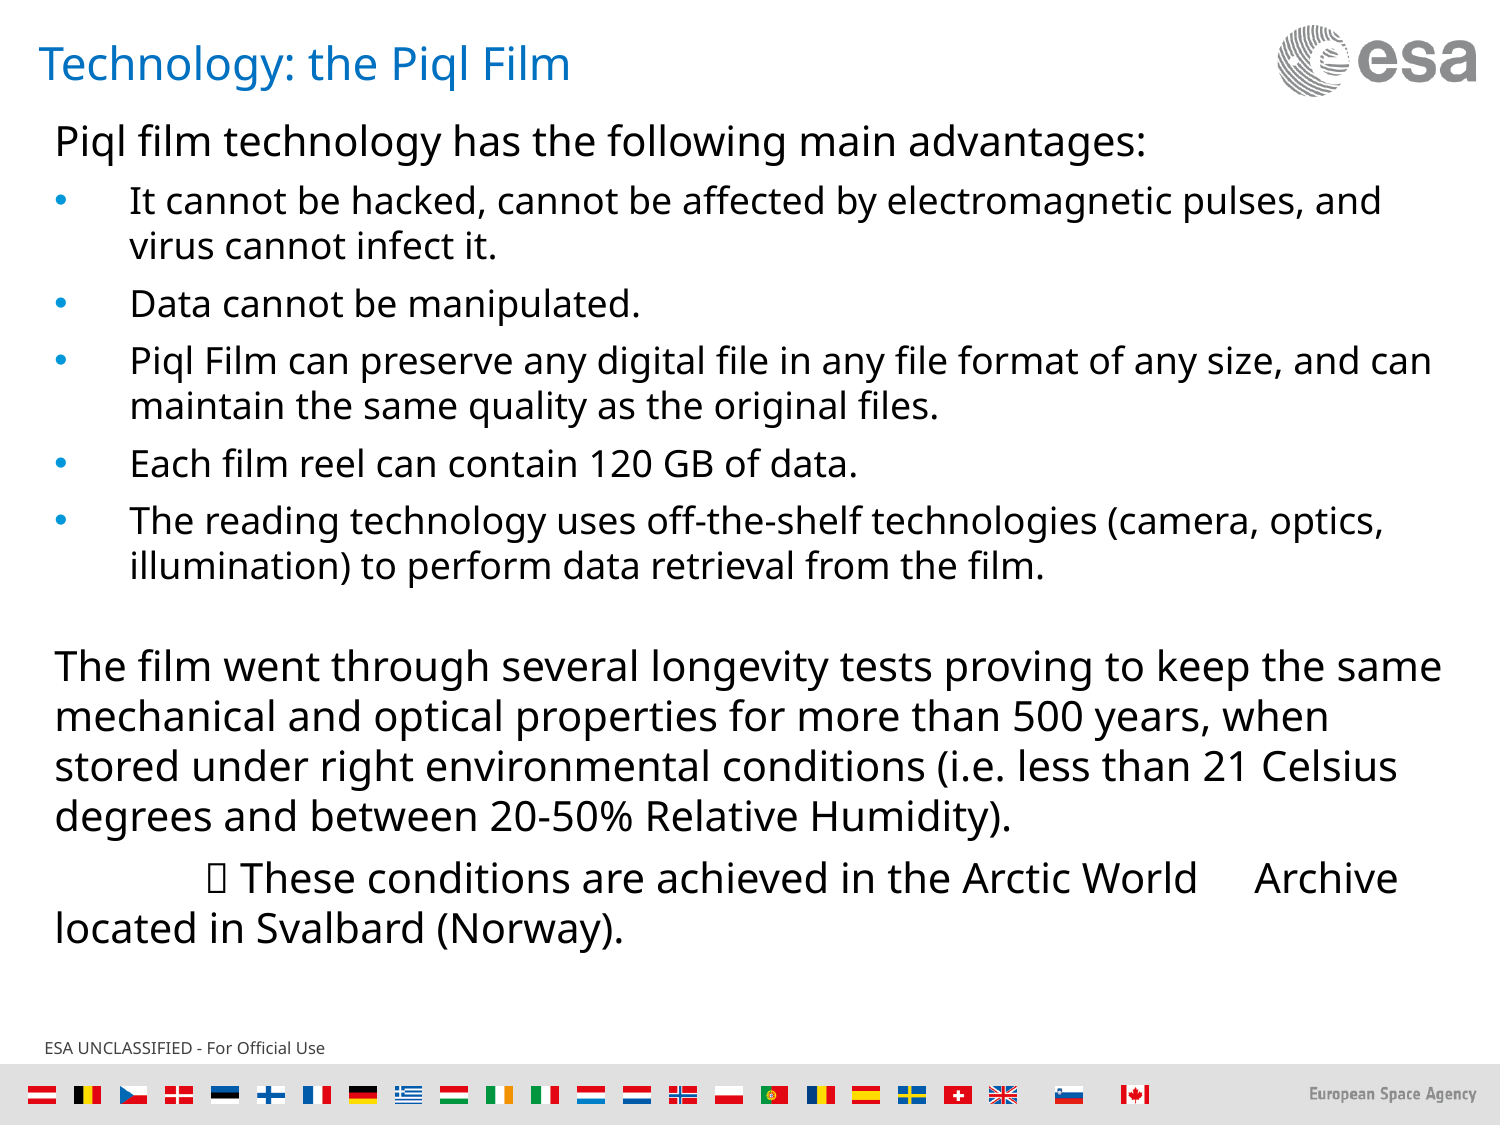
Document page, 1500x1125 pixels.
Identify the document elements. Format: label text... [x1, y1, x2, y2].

picture [1277, 25, 1477, 109]
list Piql film technology has the following main advantages: It cannot be hacked, cannot be affected by electromagnetic pulses, and virus cannot infect it. Data cannot be manipulated. Piql Film can preserve any digital file in any file format of any size, and can maintain the same quality as the original files. Each film reel can contain 120 GB of data. The reading technology uses off-the-shelf technologies (camera, optics, illumination) to perform data retrieval from the film. The film went through several longevity tests proving to keep the same mechanical and optical properties for more than 500 years, when stored under right environmental conditions (i.e. less than 21 Celsius degrees and between 20-50% Relative Humidity).  These conditions are achieved in the Arctic World Archive located in Svalbard (Norway). [39, 107, 1464, 797]
picture [0, 1064, 1500, 1125]
title Technology: the Piql Film [23, 26, 1201, 97]
